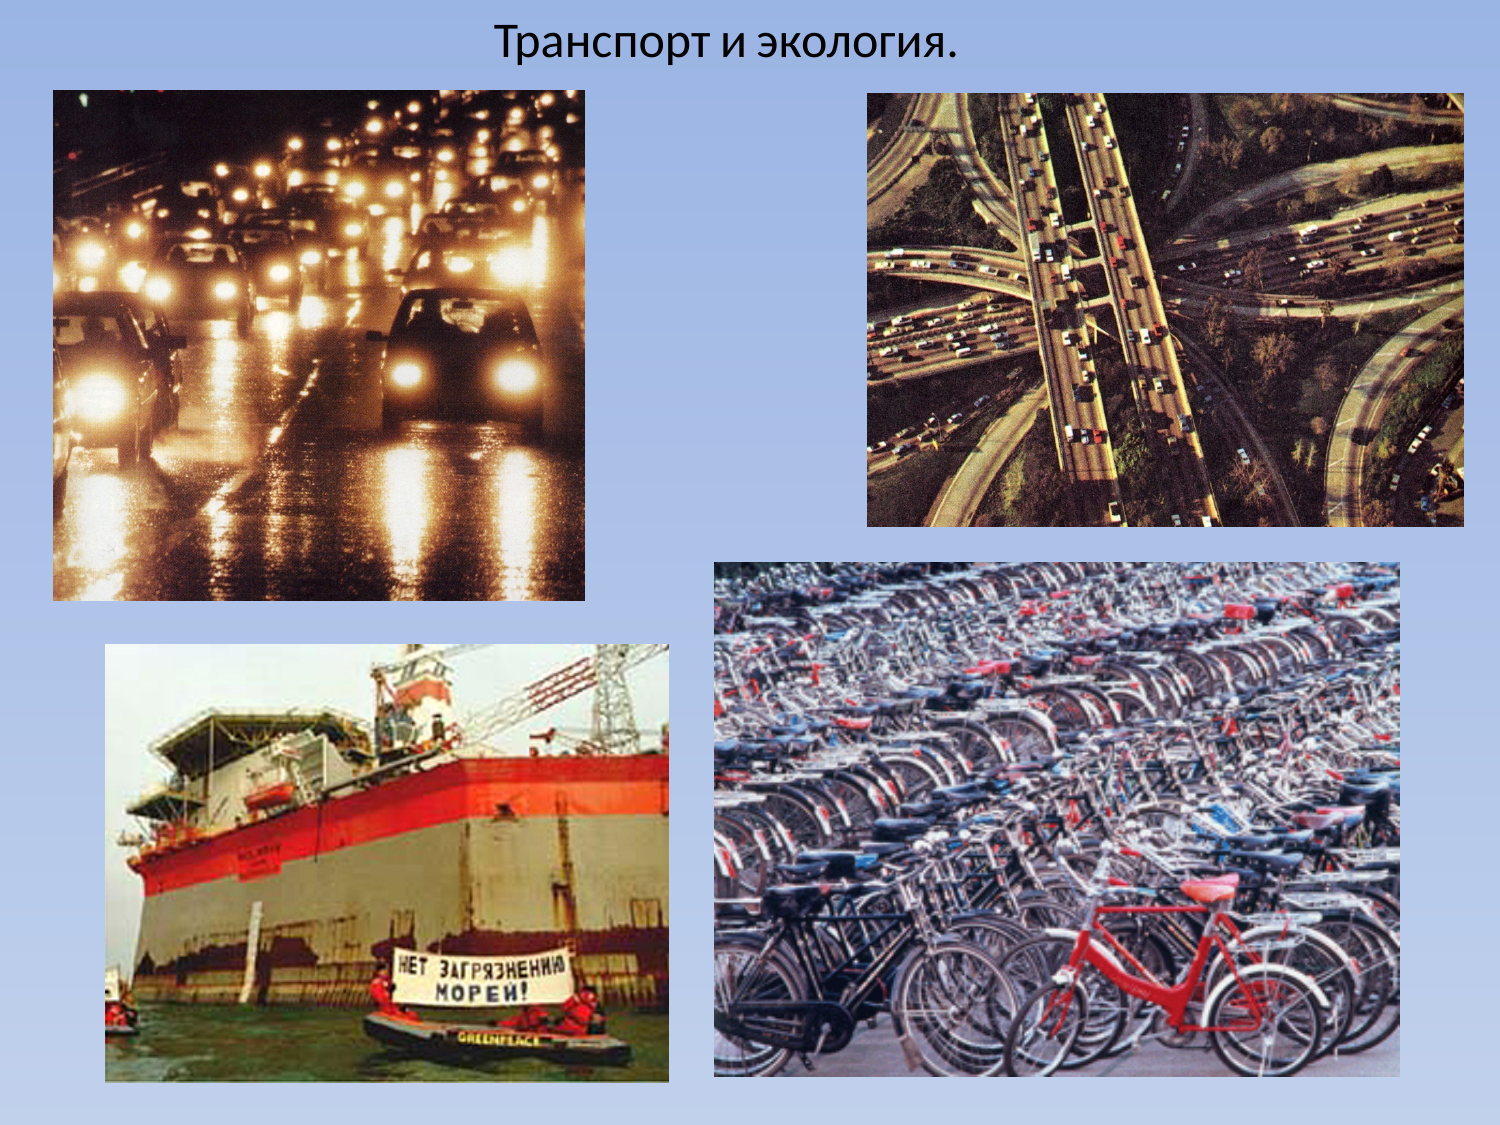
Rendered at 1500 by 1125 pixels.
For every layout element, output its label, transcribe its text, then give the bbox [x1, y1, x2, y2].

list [714, 562, 1401, 1078]
picture [866, 93, 1464, 528]
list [105, 644, 669, 1083]
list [52, 89, 585, 601]
title Транспорт и экология. [372, 0, 1081, 75]
